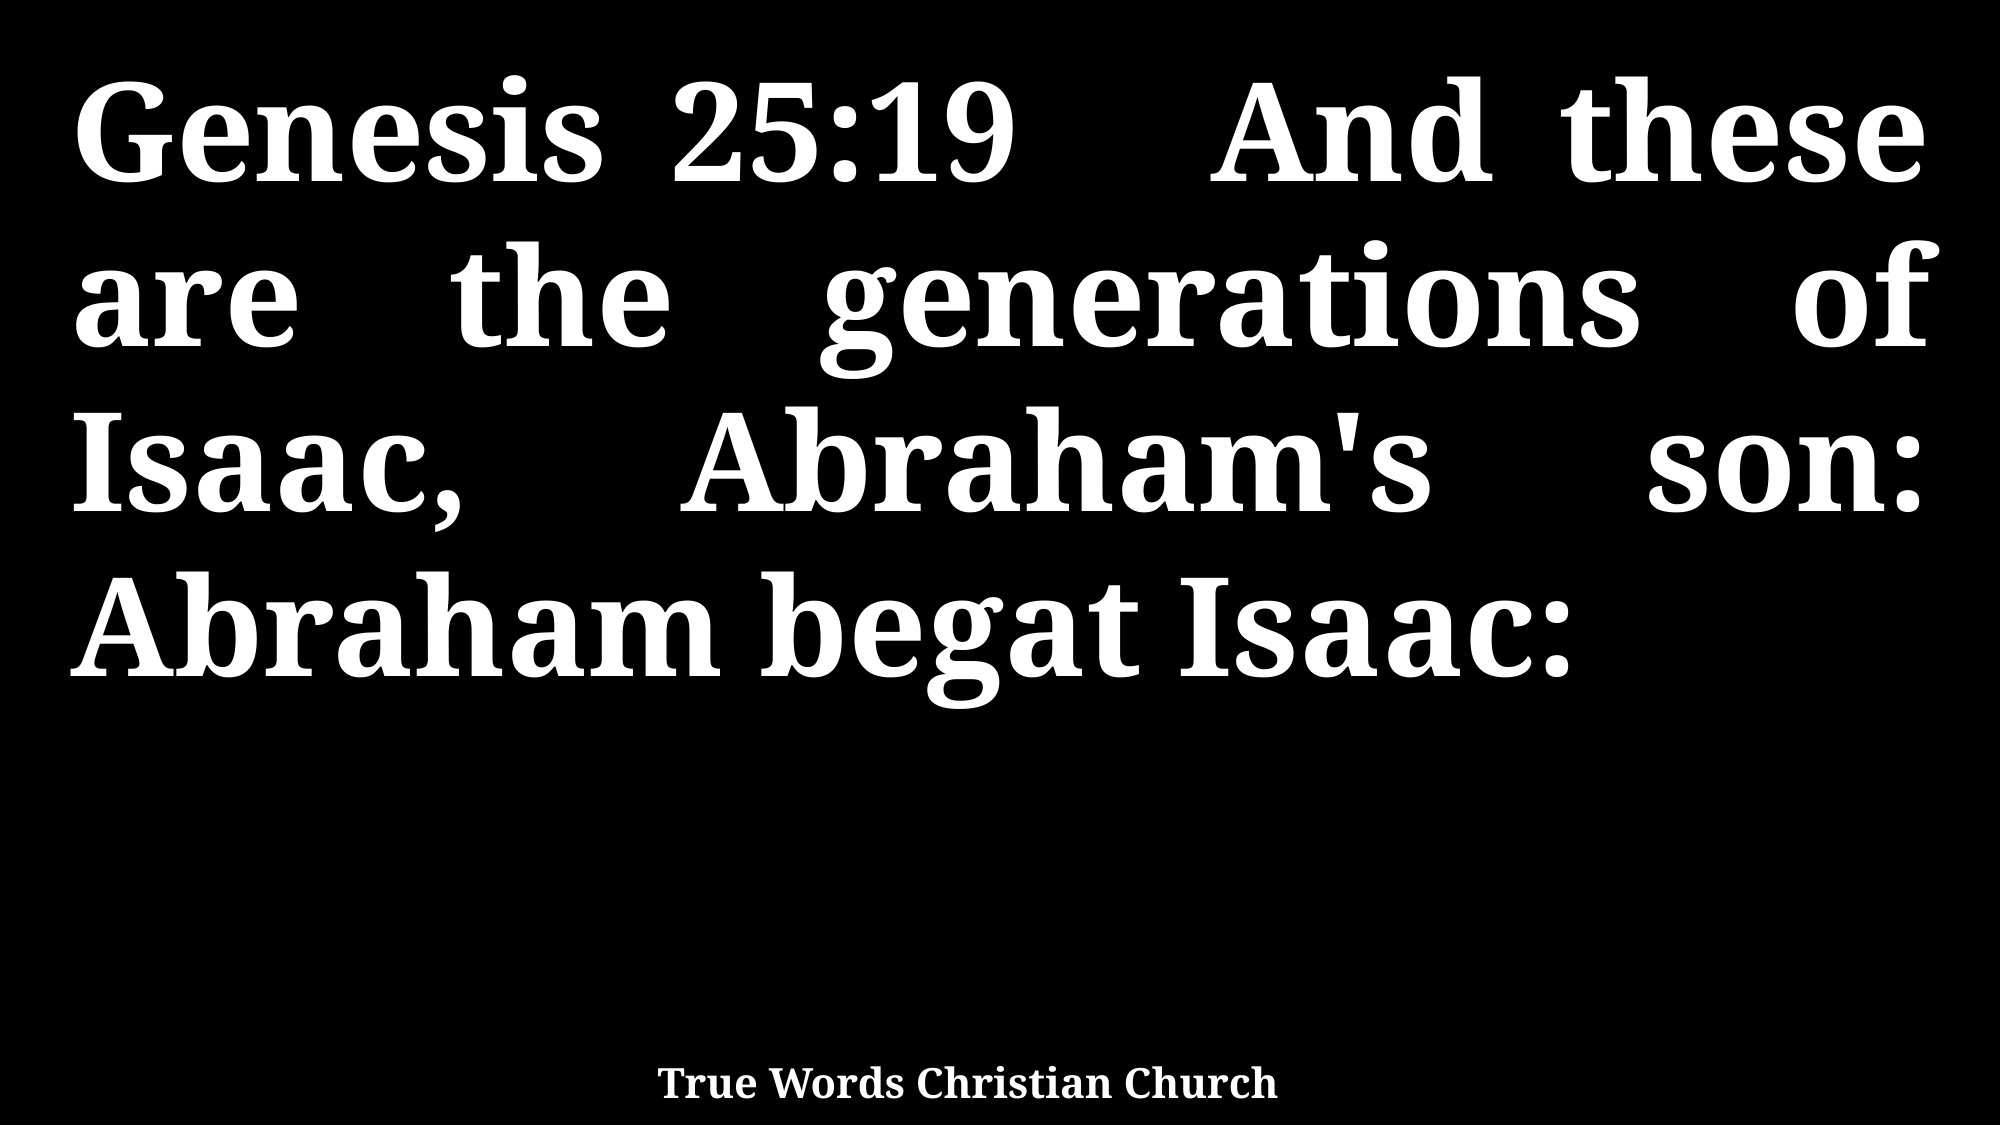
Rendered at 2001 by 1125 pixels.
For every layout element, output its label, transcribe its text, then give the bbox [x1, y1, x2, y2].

text_box True Words Christian Church [642, 1049, 1294, 1114]
text_box Genesis 25:19 And these are the generations of Isaac, Abraham's son: Abraham begat Isaac: [55, 36, 1946, 711]
